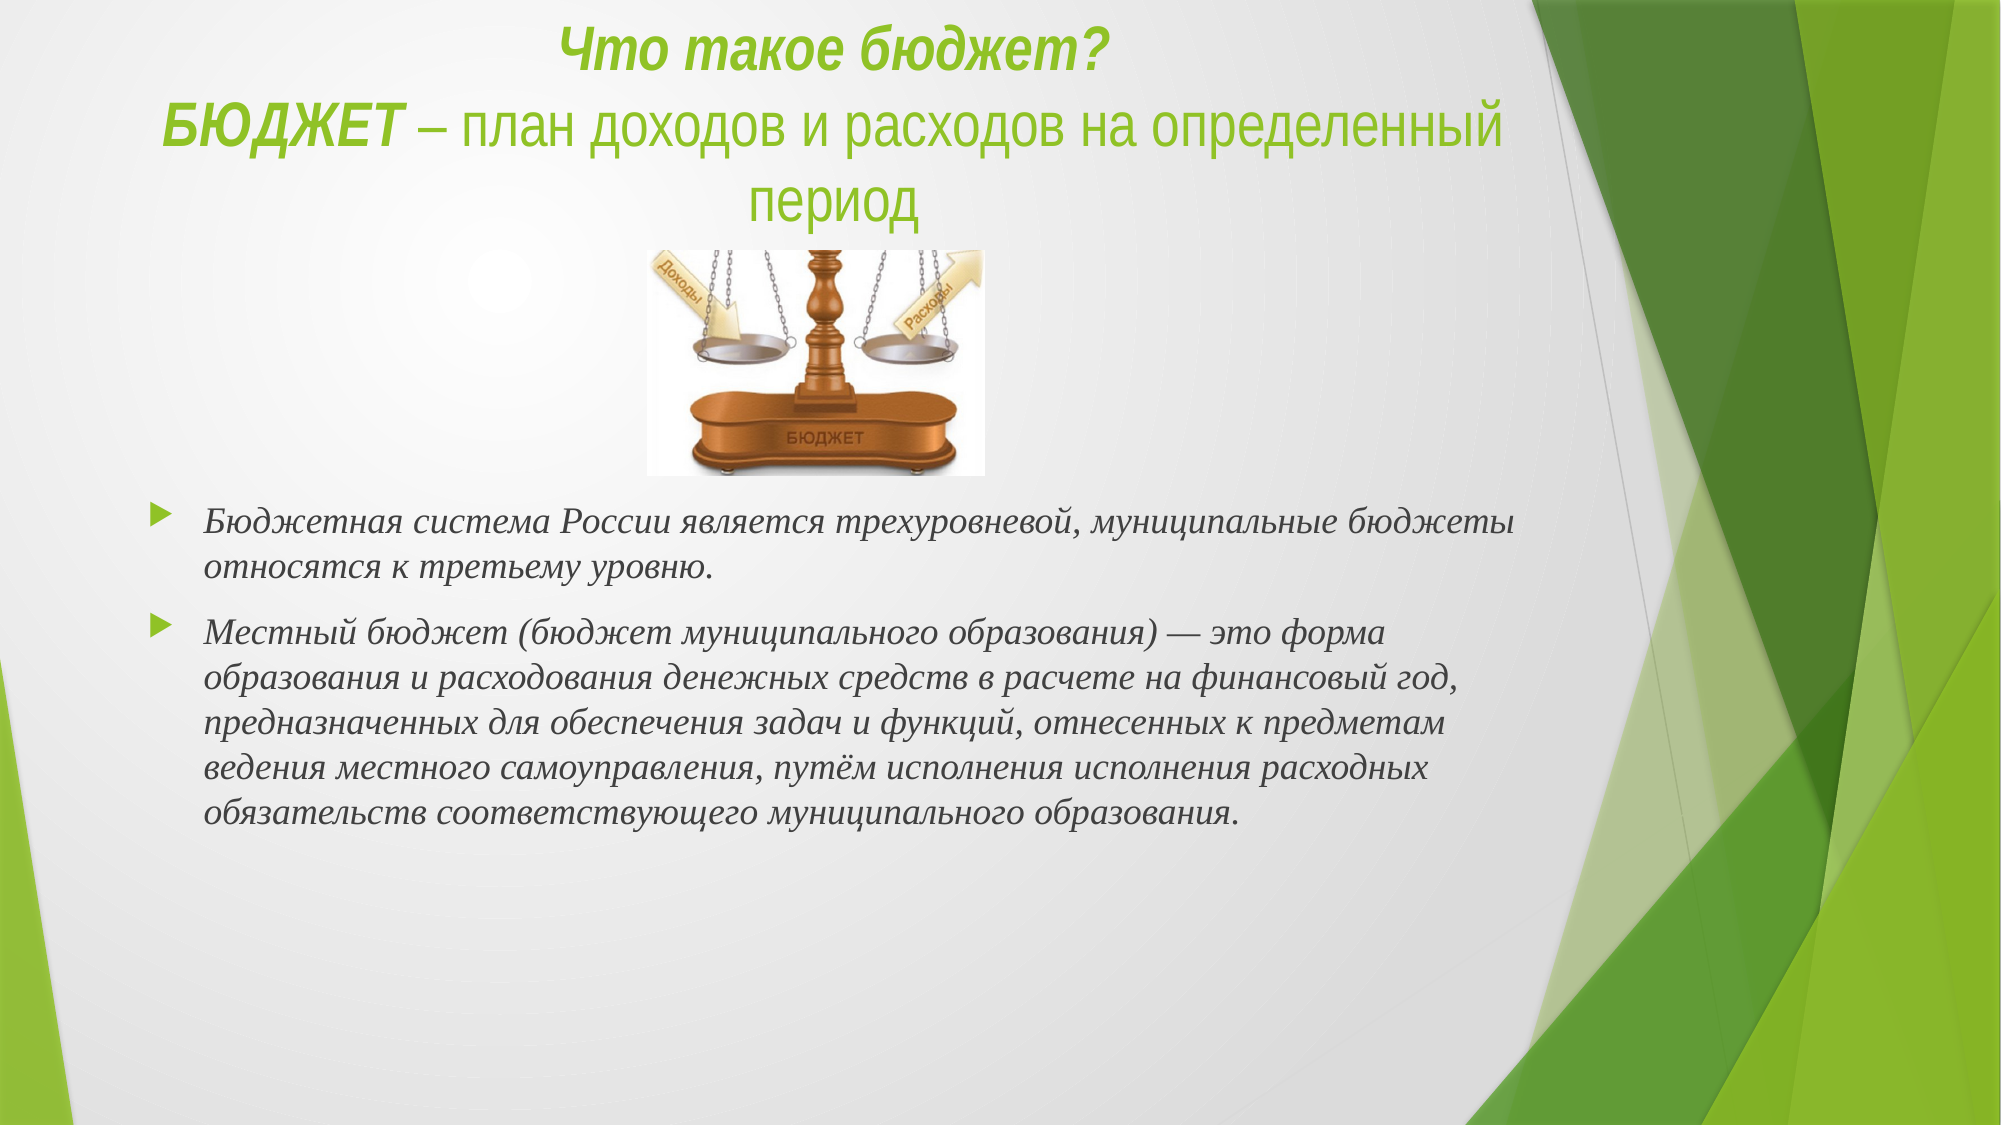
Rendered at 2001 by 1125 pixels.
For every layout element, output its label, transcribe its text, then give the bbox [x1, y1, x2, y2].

title Что такое бюджет? БЮДЖЕТ – план доходов и расходов на определенный период [72, 0, 1597, 244]
picture [646, 249, 986, 476]
list Бюджетная система России является трехуровневой, муниципальные бюджеты относятся к третьему уровню. Местный бюджет (бюджет муниципального образования) — это форма образования и расходования денежных средств в расчете на финансовый год, предназначенных для обеспечения задач и функций, отнесенных к предметам ведения местного самоуправления, путём исполнения исполнения расходных обязательств соответствующего муниципального образования. [132, 488, 1543, 872]
